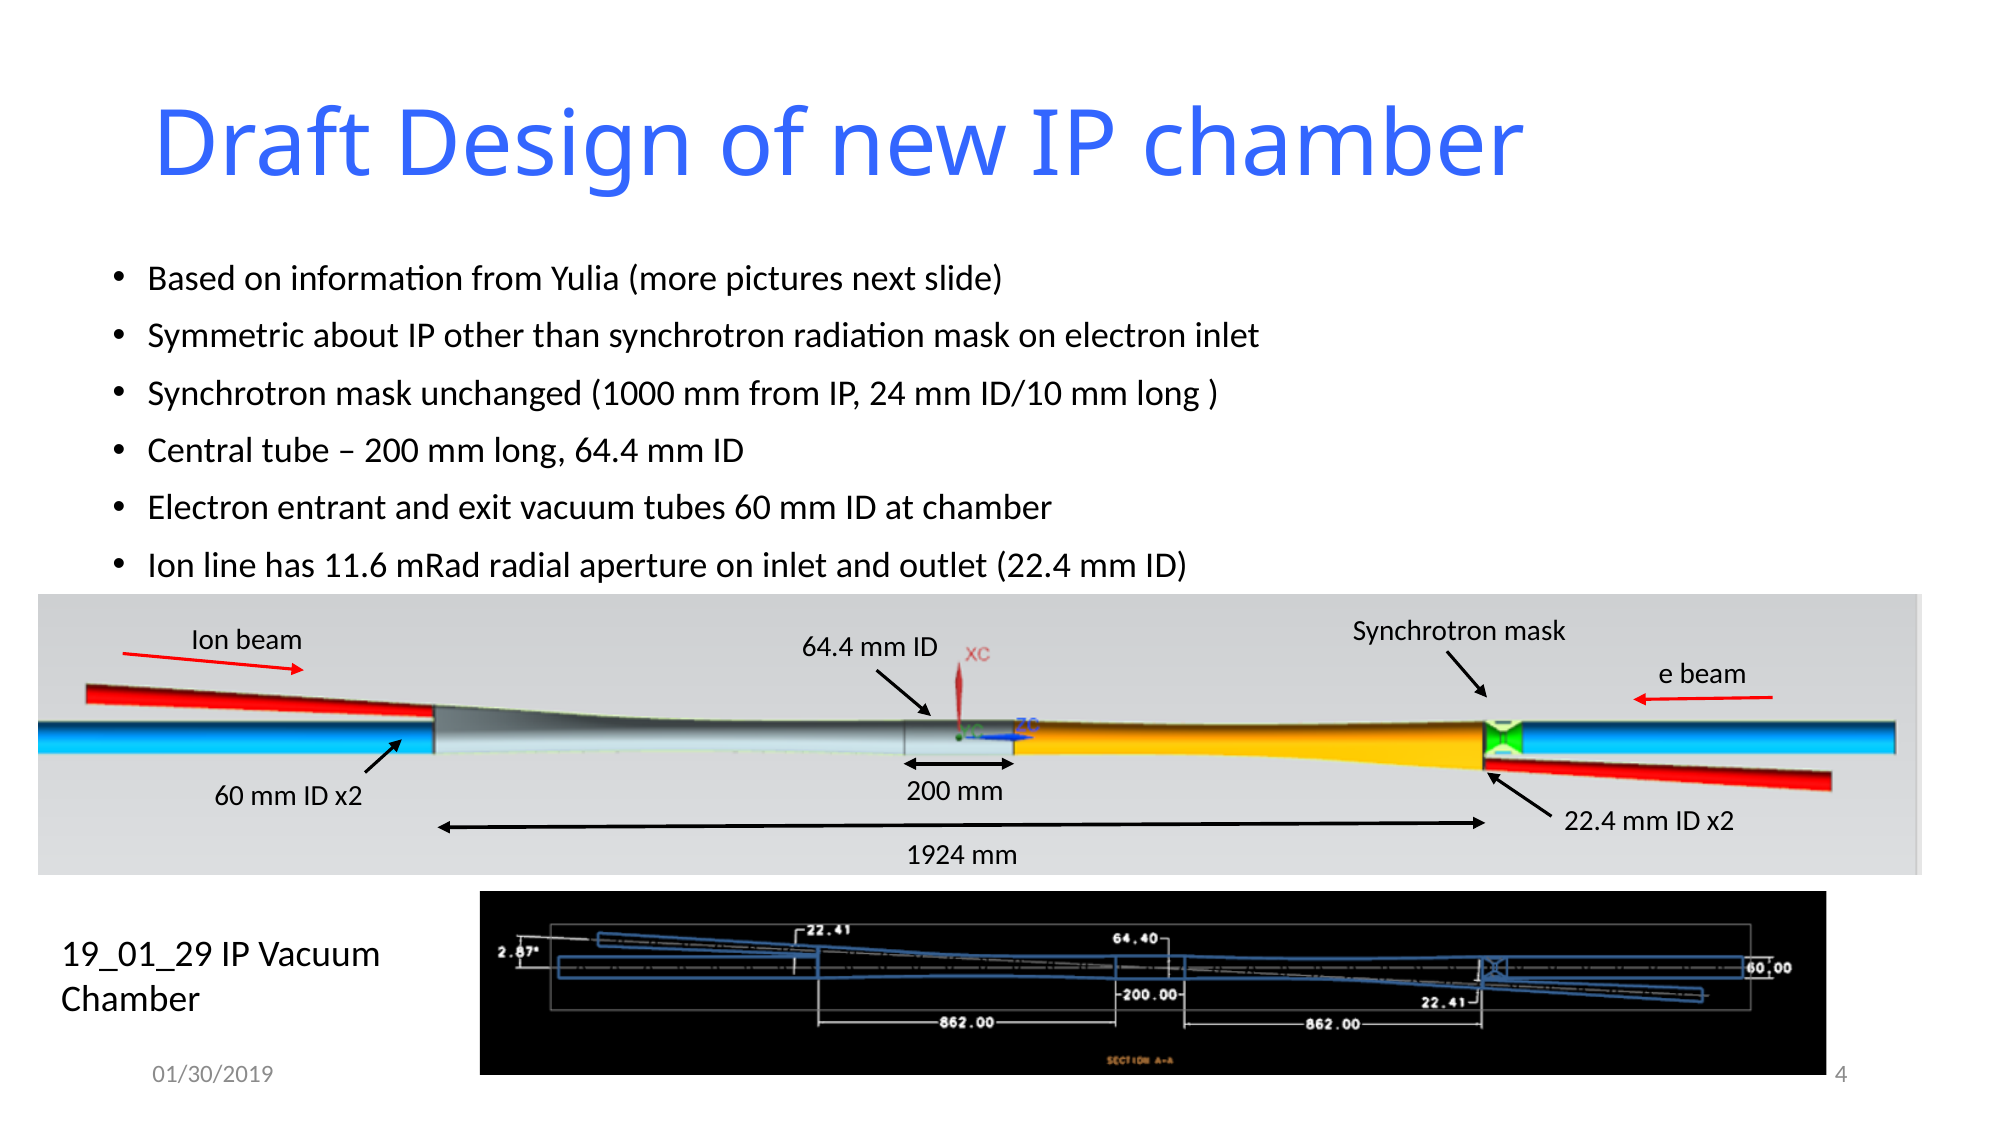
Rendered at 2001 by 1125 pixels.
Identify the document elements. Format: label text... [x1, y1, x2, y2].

text_box 19_01_29 IP Vacuum Chamber [46, 921, 479, 1026]
picture [479, 891, 1827, 1075]
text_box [38, 594, 1922, 879]
title Draft Design of new IP chamber [137, 59, 1792, 233]
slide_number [137, 1042, 588, 1103]
slide_number 4 [1412, 1042, 1863, 1103]
list Based on information from Yulia (more pictures next slide) Symmetric about IP other than synchrotron radiation mask on electron inlet Synchrotron mask unchanged (1000 mm from IP, 24 mm ID/10 mm long ) Central tube – 200 mm long, 64.4 mm ID Electron entrant and exit vacuum tubes 60 mm ID at chamber Ion line has 11.6 mRad radial aperture on inlet and outlet (22.4 mm ID) [97, 251, 1903, 594]
